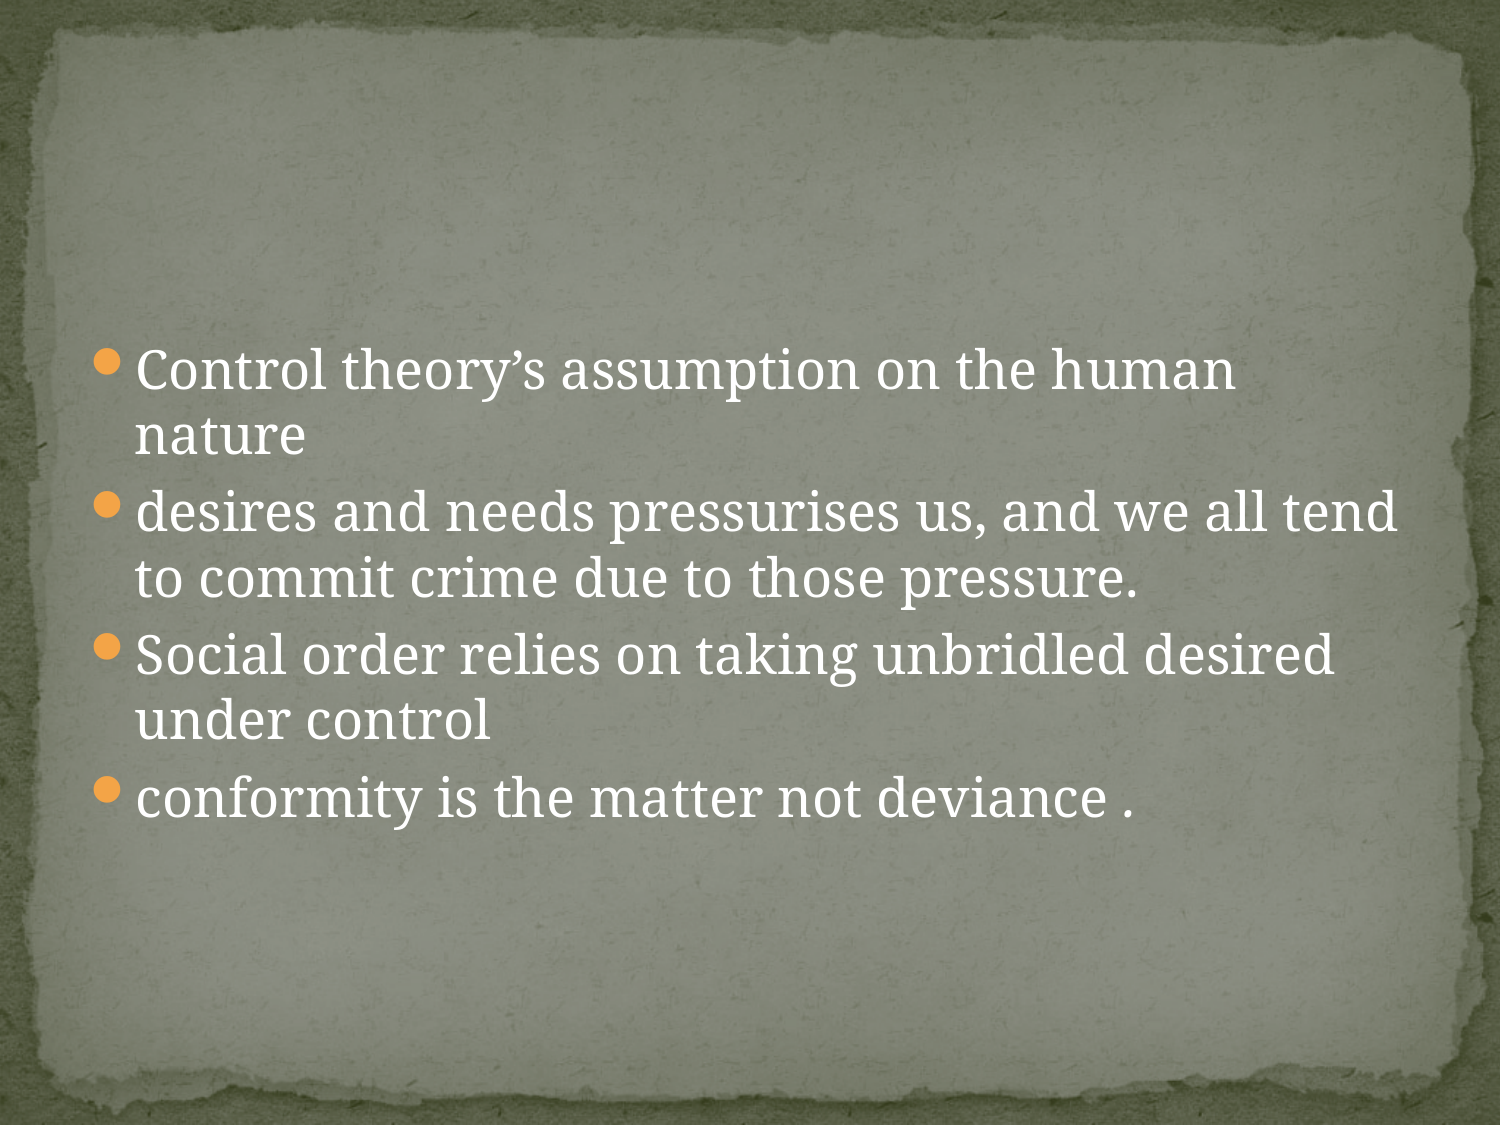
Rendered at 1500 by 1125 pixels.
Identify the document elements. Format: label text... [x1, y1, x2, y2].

list Control theory’s assumption on the human nature desires and needs pressurises us, and we all tend to commit crime due to those pressure. Social order relies on taking unbridled desired under control conformity is the matter not deviance . [75, 249, 1425, 1000]
